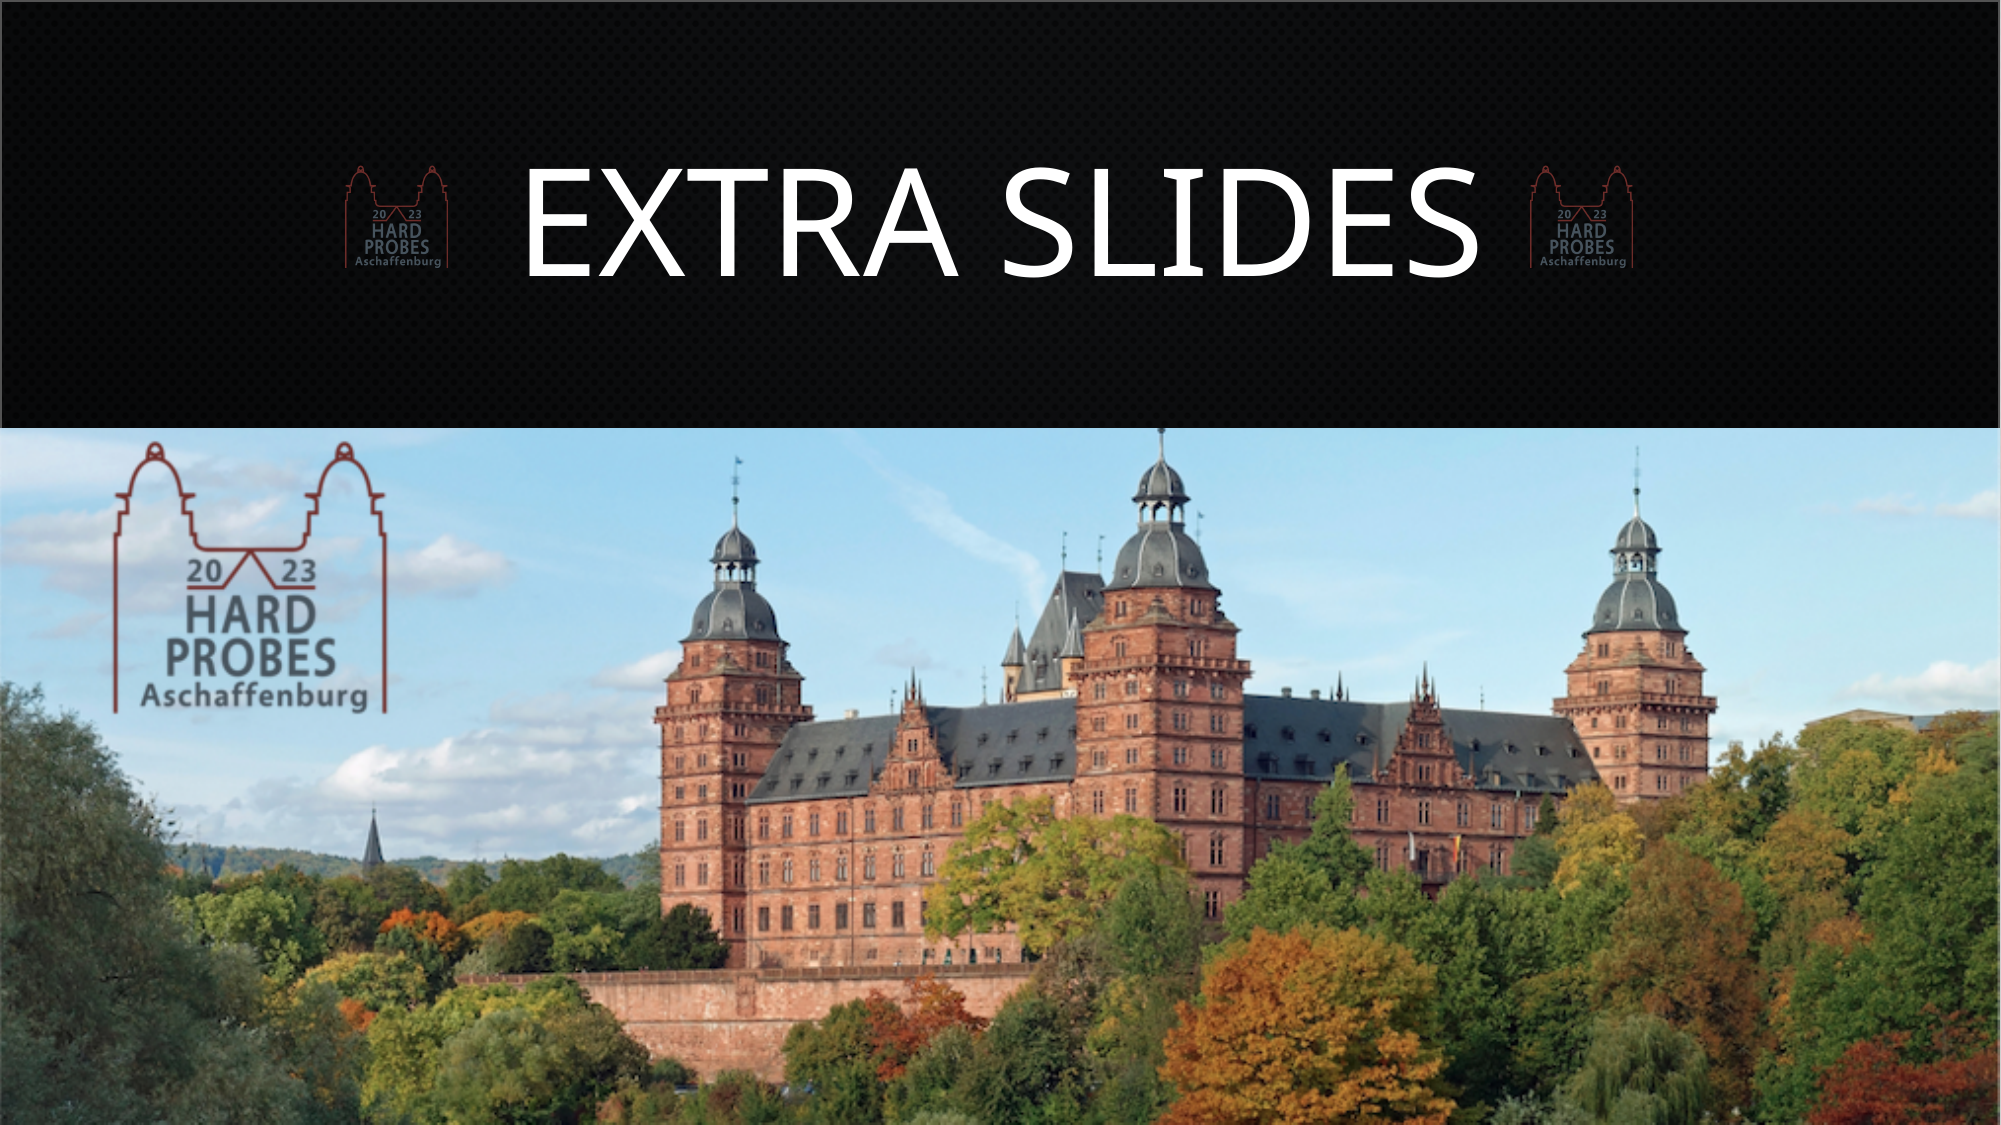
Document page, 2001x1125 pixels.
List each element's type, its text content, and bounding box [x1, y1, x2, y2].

picture [1524, 160, 1638, 274]
text_box EXTRA SLIDES [500, 118, 1500, 314]
picture [0, 428, 2000, 1125]
picture [339, 160, 453, 274]
